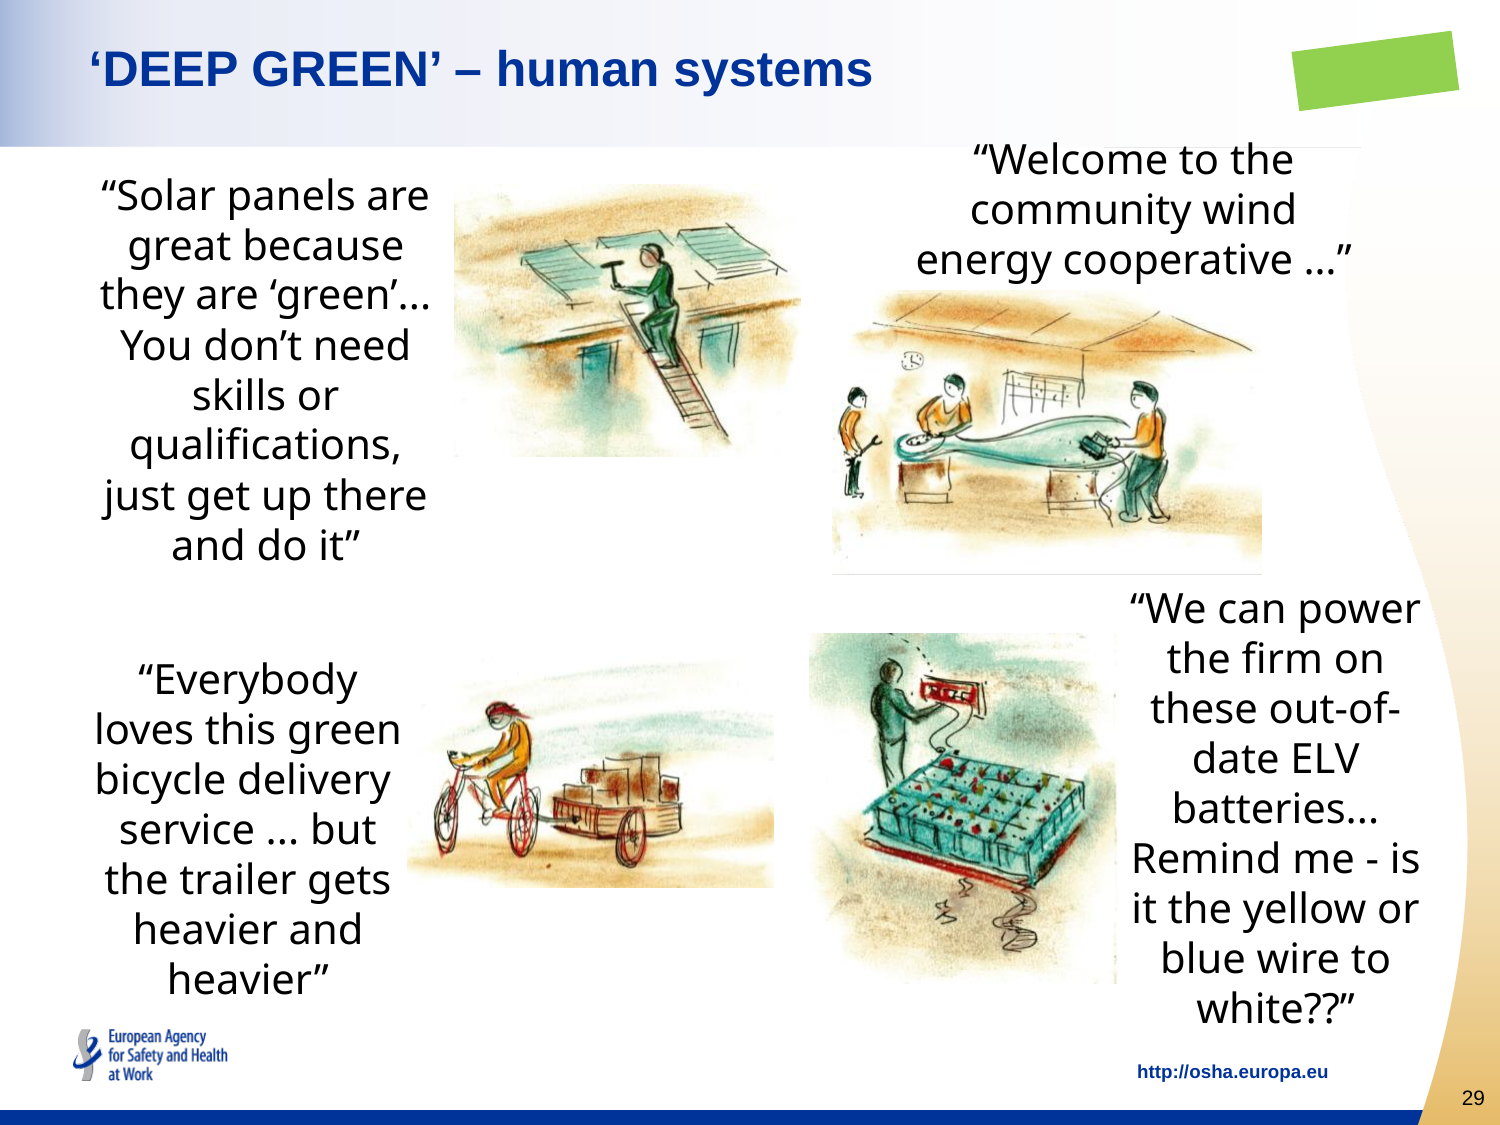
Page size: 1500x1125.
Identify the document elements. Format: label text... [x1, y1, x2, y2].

text_box “Solar panels are great because they are ‘green’... You don’t need skills or qualifications, just get up there and do it” [76, 160, 455, 576]
text_box “Welcome to the community wind energy cooperative …” [891, 125, 1376, 291]
text_box [724, 153, 823, 441]
text_box [1291, 30, 1460, 112]
text_box “We can power the firm on these out-of-date ELV batteries... Remind me - is it the yellow or blue wire to white??” [1104, 574, 1447, 1040]
text_box ‘DEEP GREEN’ – human systems [73, 29, 1314, 110]
text_box “Everybody loves this green bicycle delivery service ... but the trailer gets heavier and heavier” [76, 645, 420, 1011]
picture [0, 0, 1500, 1125]
